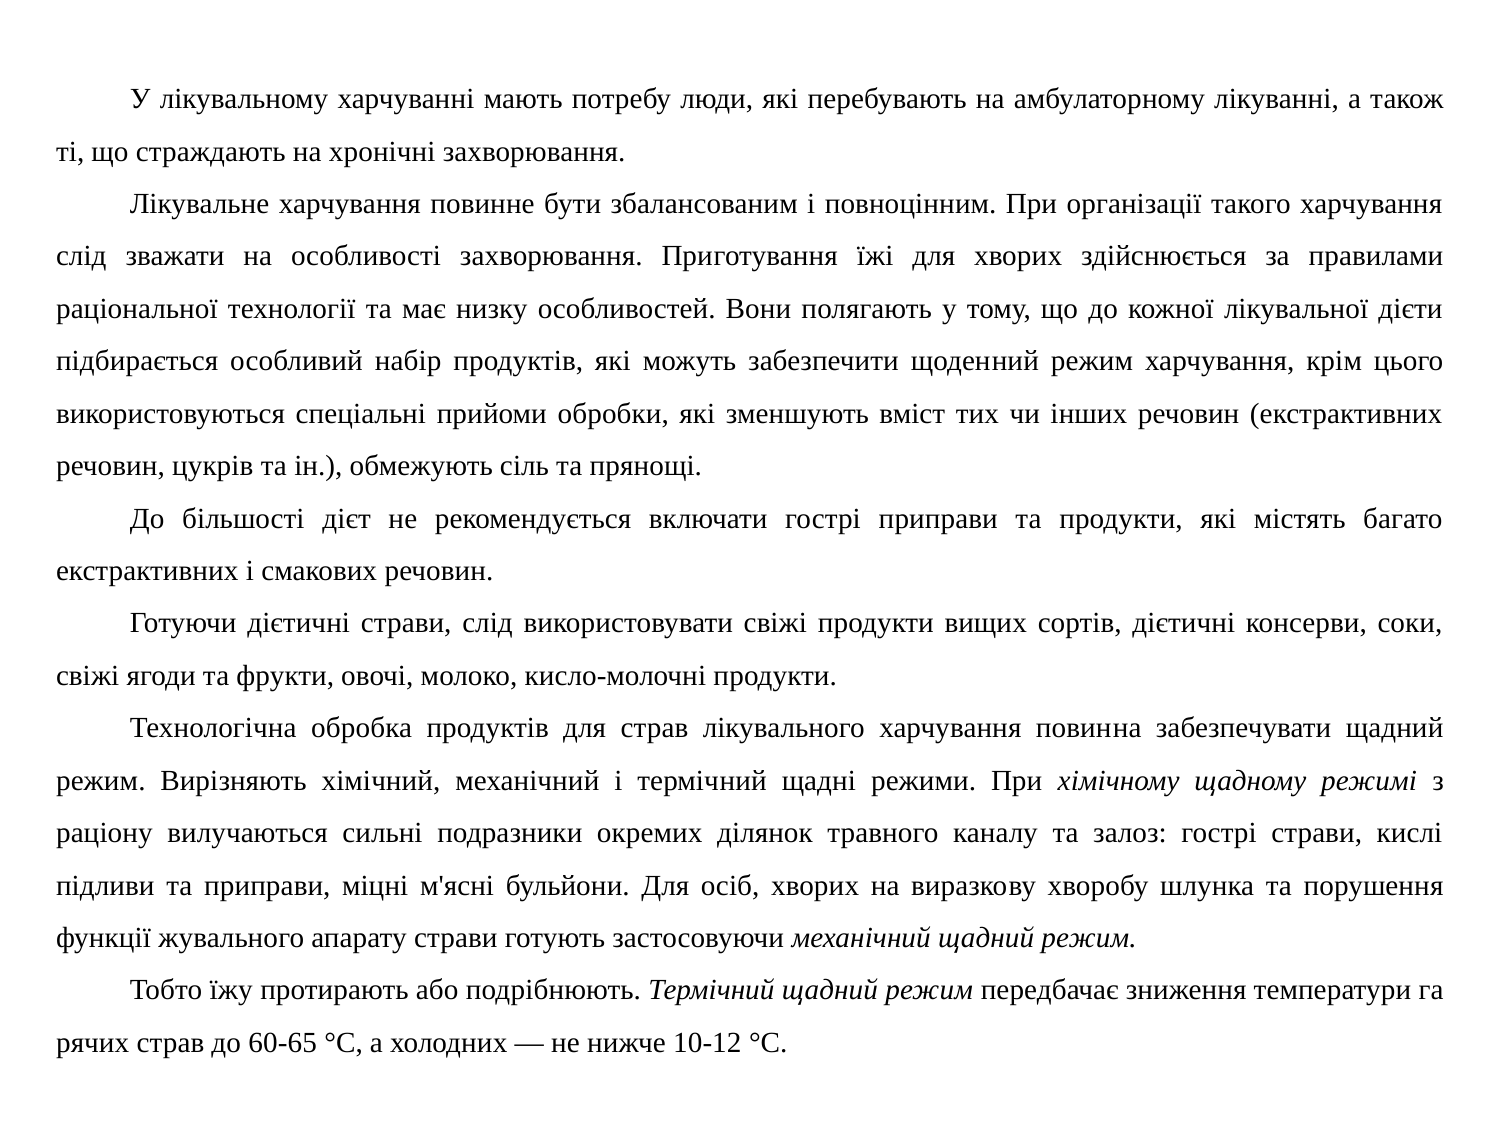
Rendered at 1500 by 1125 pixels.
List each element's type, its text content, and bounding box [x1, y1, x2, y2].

text_box У лікувальному харчуванні мають потребу люди, які перебувають на амбу­латорному лікуванні, а також ті, що страждають на хронічні захворювання. Лікувальне харчування повинне бути збалансованим і повноцінним. При організації такого харчування слід зважати на особливості захворювання. При­готування їжі для хворих здійснюється за правилами раціональної технології та має низку особливостей. Вони полягають у тому, що до кожної лікувальної дієти підбирається особливий набір продуктів, які можуть забезпечити щоден­ний режим харчування, крім цього використовуються спеціальні прийоми обробки, які зменшують вміст тих чи інших речовин (екстрактивних речовин, цукрів та ін.), обмежують сіль та прянощі. До більшості дієт не рекомендується включати гострі приправи та продукти, які містять багато екстрактивних і смакових речовин. Готуючи дієтичні страви, слід використовувати свіжі продукти вищих сортів, дієтичні консерви, соки, свіжі ягоди та фрукти, овочі, молоко, кисло-молочні продукти. Технологічна обробка продуктів для страв лікувального харчування повин­на забезпечувати щадний режим. Вирізняють хімічний, механічний і терміч­ний щадні режими. При хімічному щадному режимі з раціону вилучаються сильні подразники окремих ділянок травного каналу та залоз: гострі страви, кислі підливи та приправи, міцні м'ясні бульйони. Для осіб, хворих на виразко­ву хворобу шлунка та порушення функції жувального апарату страви готують застосовуючи механічний щадний режим. Тобто їжу протирають або под­рібнюють. Термічний щадний режим передбачає зниження температури га­рячих страв до 60-65 °С, а холодних — не нижче 10-12 °С. [41, 54, 1459, 1066]
